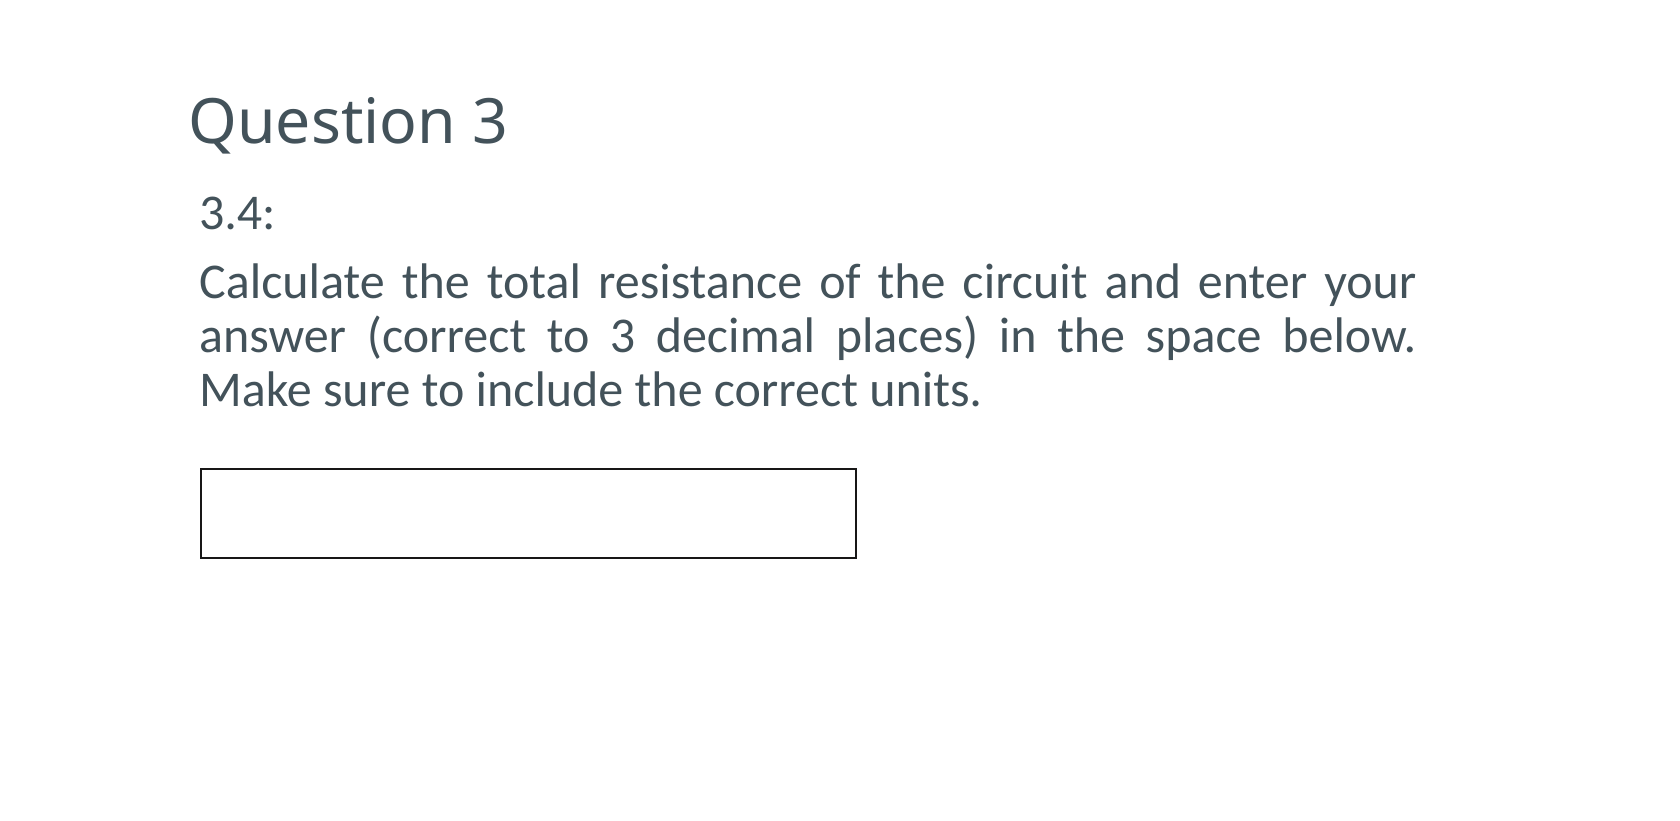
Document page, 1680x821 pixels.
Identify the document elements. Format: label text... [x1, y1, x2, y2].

text_box [200, 468, 857, 559]
list 3.4: Calculate the total resistance of the circuit and enter your answer (correct to 3 decimal places) in the space below. Make sure to include the correct units. [184, 179, 1433, 754]
title Question 3 [173, 43, 1433, 203]
